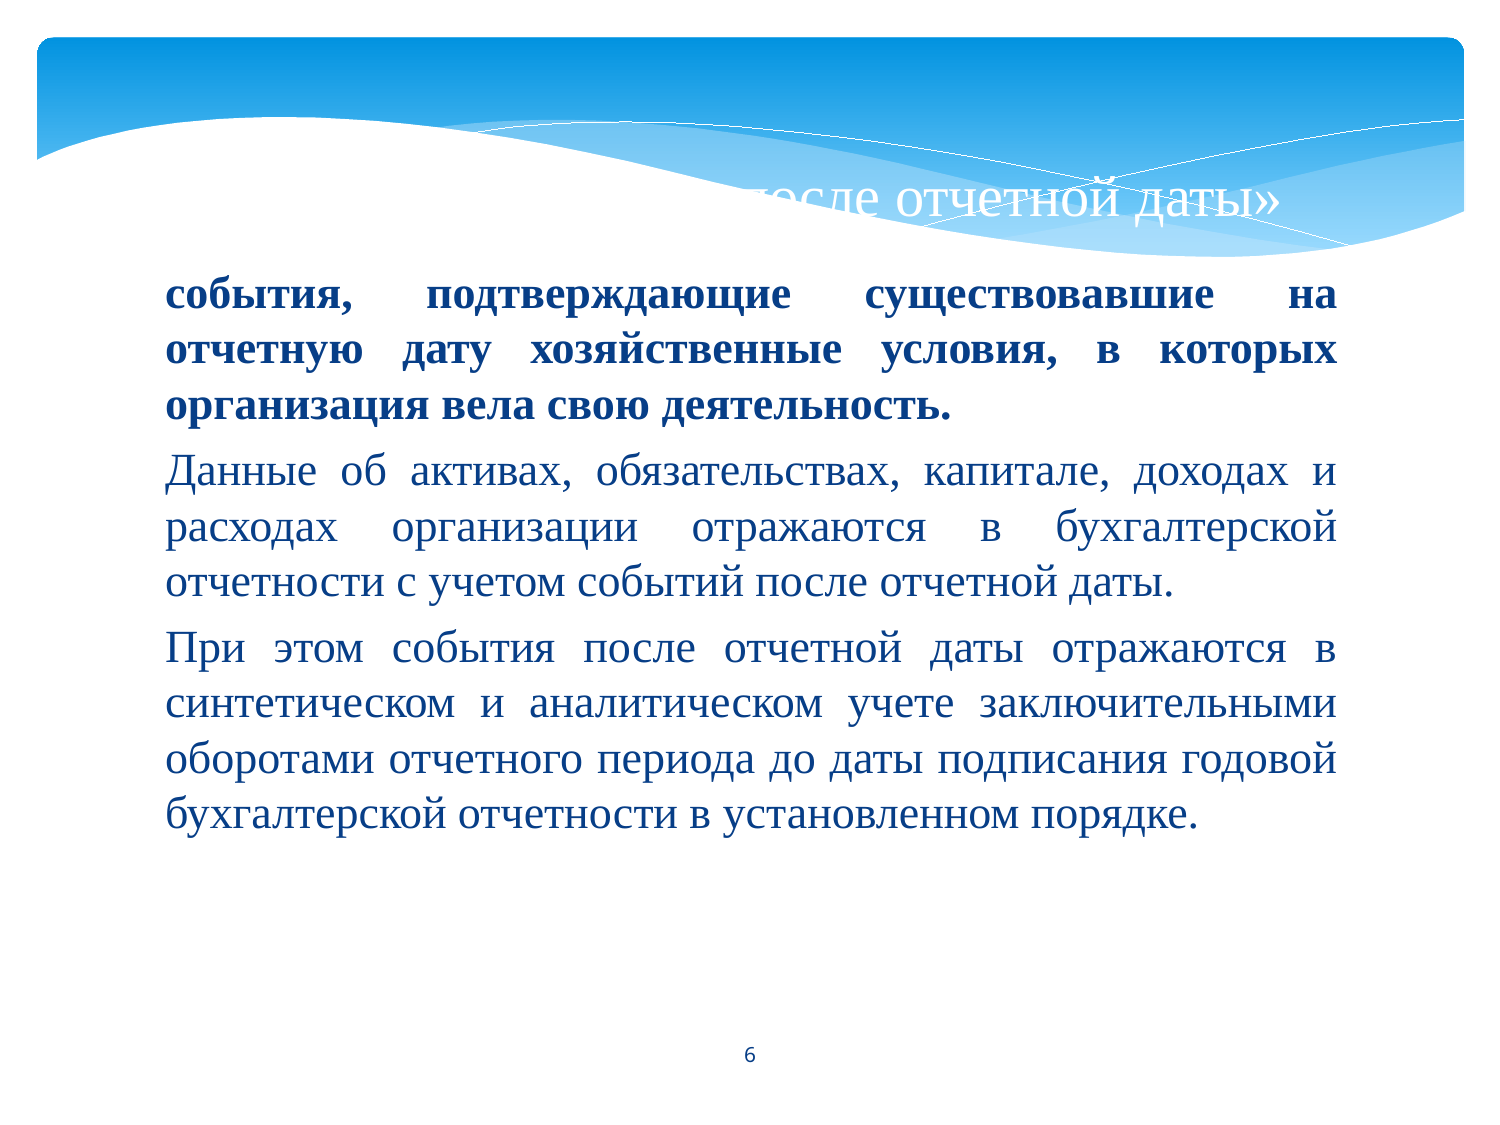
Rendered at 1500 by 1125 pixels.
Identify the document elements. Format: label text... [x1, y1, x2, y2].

list события, подтверждающие существовавшие на отчетную дату хозяйственные условия, в которых организация вела свою деятельность. Данные об активах, обязательствах, капитале, доходах и расходах организации отражаются в бухгалтерской отчетности с учетом событий после отчетной даты. При этом события после отчетной даты отражаются в синтетическом и аналитическом учете заключительными оборотами отчетного периода до даты подписания годовой бухгалтерской отчетности в установленном порядке. [150, 255, 1353, 900]
title ПБУ 7/98 «События после отчетной даты» [75, 84, 1436, 236]
slide_number 6 [654, 1025, 846, 1086]
